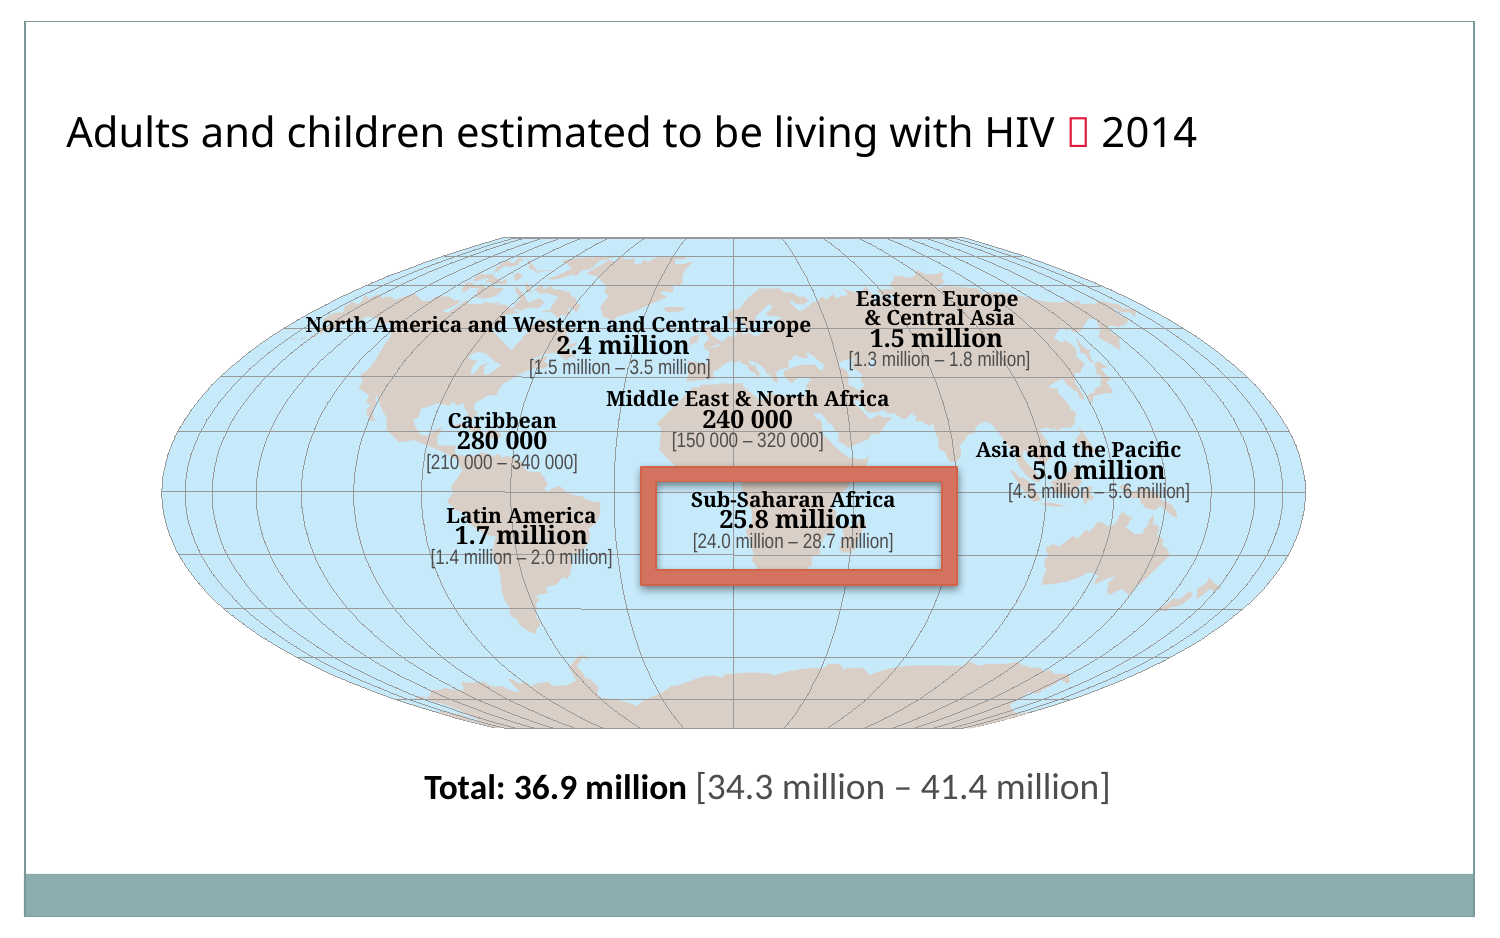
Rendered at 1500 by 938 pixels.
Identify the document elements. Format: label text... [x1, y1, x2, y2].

text_box [993, 658, 1098, 699]
text_box [335, 658, 447, 699]
text_box [446, 286, 531, 318]
text_box [509, 700, 603, 729]
text_box [929, 238, 997, 256]
text_box [353, 492, 421, 554]
text_box [367, 237, 1290, 431]
text_box [185, 432, 226, 491]
text_box [510, 493, 614, 508]
text_box [185, 492, 226, 554]
text_box [315, 658, 420, 699]
text_box [266, 355, 288, 376]
text_box [1013, 556, 1103, 609]
text_box [591, 257, 671, 285]
text_box [861, 238, 926, 256]
text_box [734, 596, 844, 609]
text_box [1120, 556, 1197, 609]
text_box [962, 658, 1064, 699]
text_box [1071, 286, 1165, 328]
text_box [456, 238, 521, 256]
text_box [734, 610, 841, 657]
text_box [404, 658, 505, 699]
text_box [1146, 329, 1227, 377]
text_box [269, 609, 366, 657]
text_box [1037, 503, 1114, 555]
text_box [1240, 493, 1283, 555]
text_box Asia and the Pacific 5.0 million [4.5 million – 5.6 million] [918, 442, 1239, 503]
text_box North America and Western and Central Europe 2.4 million [1.5 million – 3.5 million] [288, 318, 828, 379]
text_box [1268, 493, 1306, 555]
text_box [1123, 378, 1198, 431]
text_box [826, 610, 932, 657]
text_box [563, 658, 662, 699]
text_box [534, 257, 618, 285]
text_box [455, 609, 562, 657]
text_box [964, 712, 1028, 729]
text_box [1076, 378, 1154, 431]
text_box [212, 432, 269, 491]
text_box [1074, 556, 1153, 609]
text_box [256, 432, 313, 491]
text_box [619, 569, 733, 609]
text_box [1047, 658, 1153, 699]
text_box [1067, 329, 1122, 377]
text_box Eastern Europe & Central Asia 1.5 million [1.3 million – 1.8 million] [812, 291, 1067, 371]
text_box [457, 257, 537, 285]
text_box [734, 658, 826, 699]
text_box [395, 609, 493, 657]
text_box [1111, 329, 1202, 377]
text_box [980, 257, 1067, 285]
text_box [946, 238, 1012, 256]
text_box [256, 492, 313, 554]
text_box [734, 378, 845, 391]
text_box [410, 700, 515, 729]
text_box [621, 238, 685, 256]
text_box [1241, 432, 1283, 492]
text_box [663, 700, 805, 729]
text_box [1200, 556, 1266, 609]
text_box [521, 379, 625, 413]
text_box [492, 238, 557, 256]
text_box [933, 556, 1037, 609]
text_box [935, 378, 1037, 431]
text_box [301, 492, 364, 554]
text_box [469, 238, 539, 256]
text_box [270, 555, 346, 608]
text_box [643, 286, 733, 318]
text_box [828, 700, 918, 729]
text_box [1025, 658, 1169, 713]
text_box [906, 610, 1011, 657]
text_box [849, 556, 936, 567]
text_box [812, 286, 882, 291]
text_box [841, 596, 938, 609]
text_box [842, 378, 951, 431]
text_box [828, 371, 842, 377]
text_box [1002, 257, 1085, 285]
text_box Caribbean 280 000 [210 000 – 340 000] [350, 413, 654, 474]
text_box [397, 700, 440, 714]
text_box [734, 286, 814, 318]
text_box [212, 492, 269, 554]
text_box [980, 286, 1020, 291]
text_box [364, 555, 454, 608]
text_box [806, 658, 904, 699]
text_box [627, 610, 733, 657]
text_box [371, 379, 451, 413]
text_box [490, 257, 572, 285]
text_box [407, 286, 487, 318]
text_box [734, 452, 853, 463]
text_box [497, 286, 589, 318]
text_box [313, 379, 390, 431]
text_box [878, 286, 941, 291]
text_box [383, 257, 464, 285]
text_box [575, 238, 643, 256]
text_box [1067, 300, 1109, 328]
text_box [348, 609, 441, 657]
text_box [952, 700, 1058, 729]
text_box [1103, 503, 1166, 555]
text_box [734, 238, 795, 256]
text_box [298, 658, 404, 700]
text_box [1164, 378, 1240, 431]
text_box [932, 371, 1015, 377]
text_box [421, 474, 511, 508]
text_box [200, 377, 264, 431]
text_box [965, 503, 1046, 555]
text_box [936, 286, 986, 291]
text_box [549, 700, 640, 729]
text_box [308, 609, 401, 657]
text_box [428, 257, 510, 285]
text_box [623, 379, 733, 391]
text_box [227, 555, 306, 608]
text_box [642, 658, 733, 699]
text_box [1043, 286, 1143, 328]
text_box [1161, 556, 1239, 609]
text_box [910, 238, 975, 256]
text_box [734, 556, 850, 567]
text_box [269, 379, 343, 431]
text_box [300, 285, 379, 318]
text_box [400, 257, 487, 285]
text_box [177, 325, 288, 431]
text_box [1225, 556, 1288, 609]
text_box [339, 286, 425, 318]
text_box [783, 238, 847, 256]
text_box [663, 555, 733, 567]
text_box [161, 492, 311, 657]
text_box [478, 700, 574, 729]
text_box [951, 432, 1040, 442]
text_box [227, 377, 302, 431]
text_box [242, 338, 288, 376]
text_box [1204, 378, 1268, 431]
text_box [915, 700, 1016, 729]
text_box [1199, 432, 1255, 492]
text_box Total: 36.9 million [34.3 million – 41.4 million] [226, 755, 1309, 814]
text_box [853, 432, 953, 463]
text_box [785, 700, 866, 729]
text_box [614, 493, 634, 508]
text_box [515, 238, 579, 256]
text_box [495, 658, 600, 699]
text_box [244, 609, 332, 657]
text_box [868, 658, 972, 699]
text_box [1135, 610, 1222, 657]
text_box [1104, 432, 1158, 442]
text_box [520, 569, 641, 657]
text_box [1198, 493, 1255, 555]
text_box [673, 238, 733, 256]
text_box [1016, 378, 1104, 431]
text_box [440, 711, 500, 728]
text_box [1269, 432, 1306, 492]
text_box [1102, 610, 1197, 657]
text_box [541, 238, 606, 256]
text_box [565, 286, 656, 318]
text_box [654, 452, 733, 463]
text_box [436, 379, 532, 413]
text_box [314, 555, 393, 608]
text_box [921, 658, 1024, 699]
text_box [1076, 329, 1162, 377]
text_box Sub-Saharan Africa 25.8 million [24.0 million – 28.7 million] [663, 492, 936, 553]
text_box [1027, 610, 1118, 657]
text_box [425, 700, 534, 729]
text_box [614, 474, 635, 492]
text_box [841, 371, 935, 377]
text_box [640, 466, 958, 586]
text_box [373, 286, 454, 318]
text_box [1154, 503, 1211, 555]
text_box [1157, 610, 1242, 658]
text_box [1155, 432, 1203, 442]
text_box [796, 257, 877, 285]
text_box [443, 658, 546, 699]
text_box [353, 474, 422, 491]
text_box [369, 658, 474, 699]
text_box [934, 700, 1041, 729]
text_box [602, 700, 683, 729]
text_box [895, 257, 977, 285]
text_box [889, 238, 952, 256]
text_box [1067, 610, 1159, 657]
text_box [865, 700, 958, 729]
text_box [1011, 366, 1075, 377]
text_box [893, 700, 989, 729]
text_box [1038, 432, 1107, 442]
text_box [452, 700, 553, 729]
text_box [319, 286, 396, 318]
text_box [957, 257, 1039, 285]
text_box Latin America 1.7 million [1.4 million – 2.0 million] [393, 508, 634, 569]
text_box [930, 257, 1010, 285]
text_box [201, 555, 266, 608]
text_box [161, 432, 199, 491]
text_box [510, 474, 614, 492]
text_box [825, 238, 892, 256]
text_box Middle East & North Africa 240 000 [150 000 – 320 000] [581, 391, 914, 452]
text_box [849, 257, 934, 285]
text_box [1020, 658, 1131, 699]
text_box [734, 257, 811, 285]
text_box [301, 432, 354, 491]
text_box [974, 610, 1072, 657]
text_box [657, 257, 733, 285]
text_box [1013, 286, 1050, 291]
text_box [435, 569, 534, 608]
text_box Adults and children estimated to be living with HIV  2014 [53, 99, 1487, 163]
